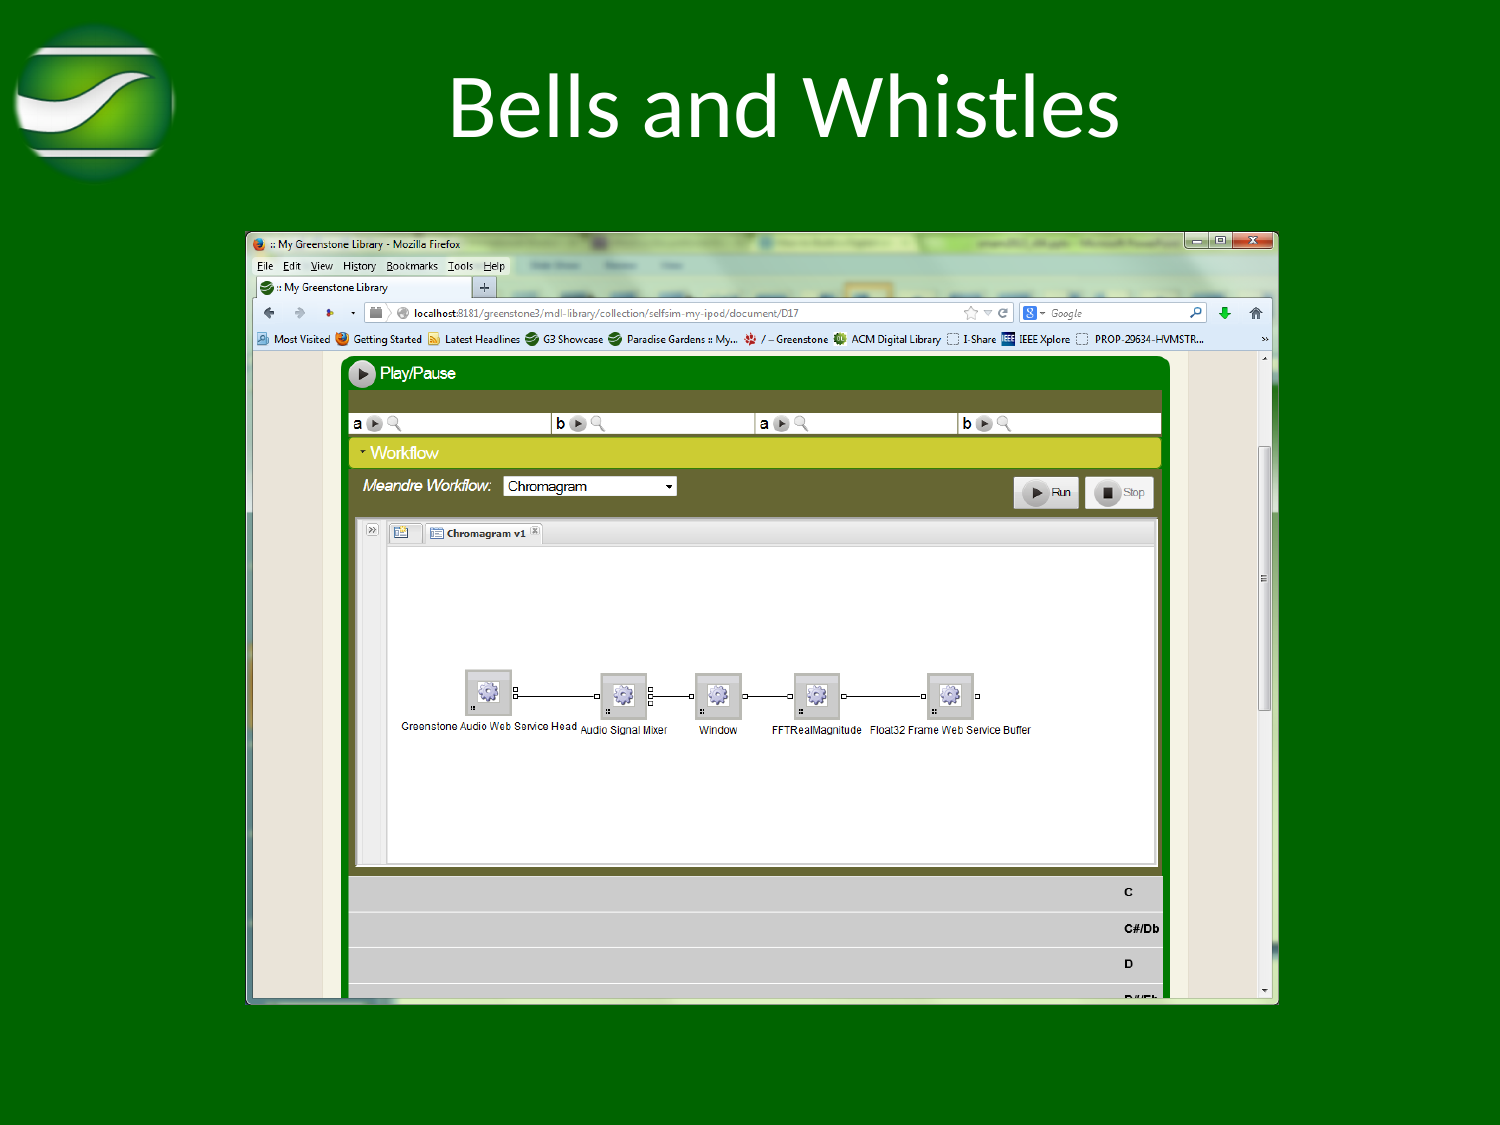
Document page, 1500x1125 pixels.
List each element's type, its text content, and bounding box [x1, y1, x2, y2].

title Bells and Whistles [194, 7, 1376, 195]
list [245, 231, 1279, 1006]
picture [15, 24, 177, 181]
